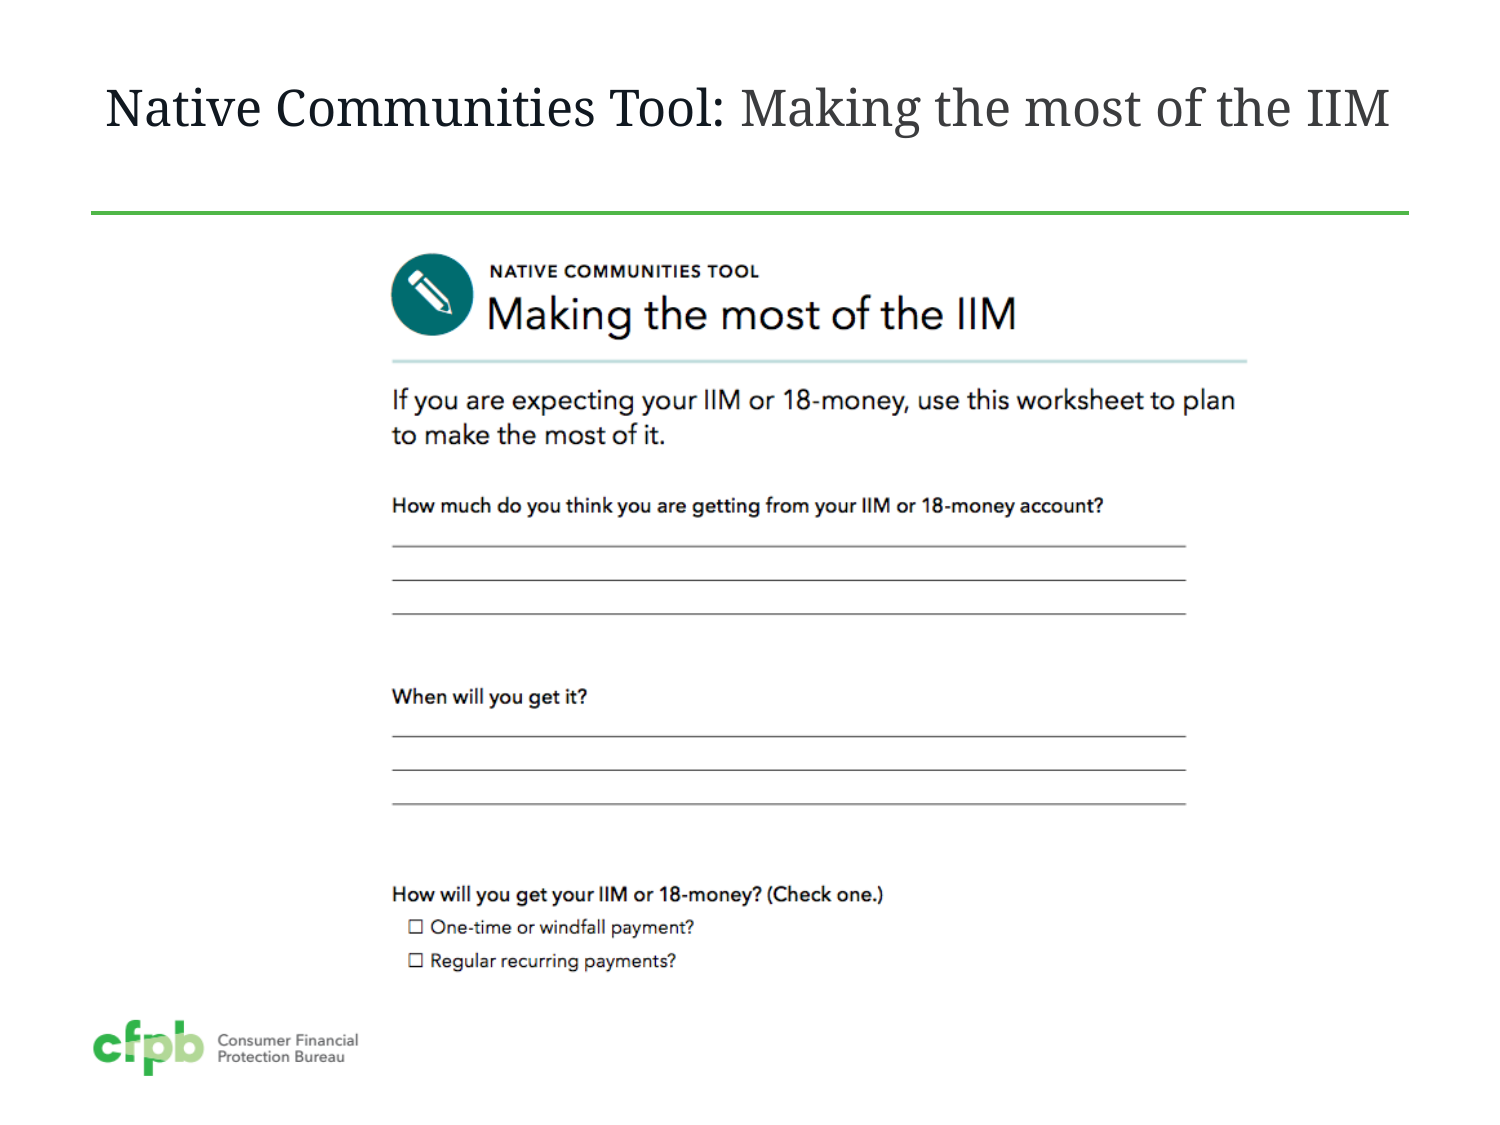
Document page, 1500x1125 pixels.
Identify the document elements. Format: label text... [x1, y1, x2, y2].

title Native Communities Tool: Making the most of the IIM [90, 45, 1432, 167]
picture [370, 226, 1282, 1125]
